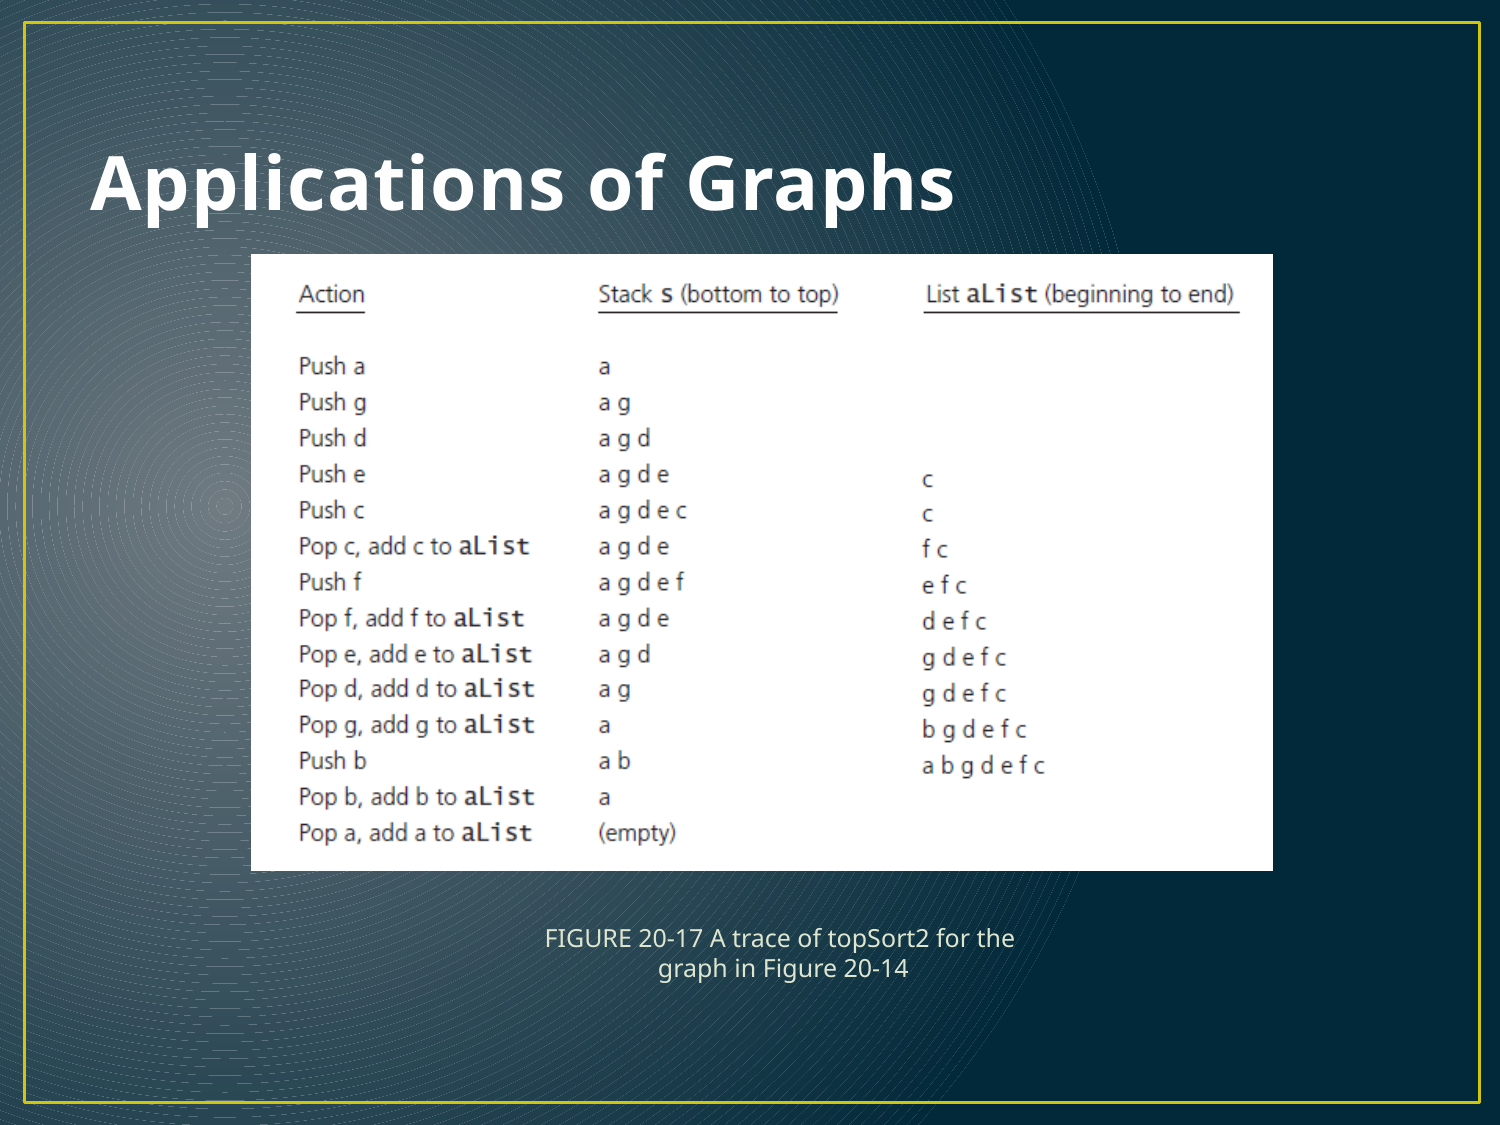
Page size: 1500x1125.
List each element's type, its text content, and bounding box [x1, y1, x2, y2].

list FIGURE 20-17 A trace of topSort2 for the graph in Figure 20-14 [139, 914, 1428, 1040]
picture [1038, 876, 1049, 885]
picture [251, 248, 1272, 871]
title Applications of Graphs [75, 45, 1425, 233]
